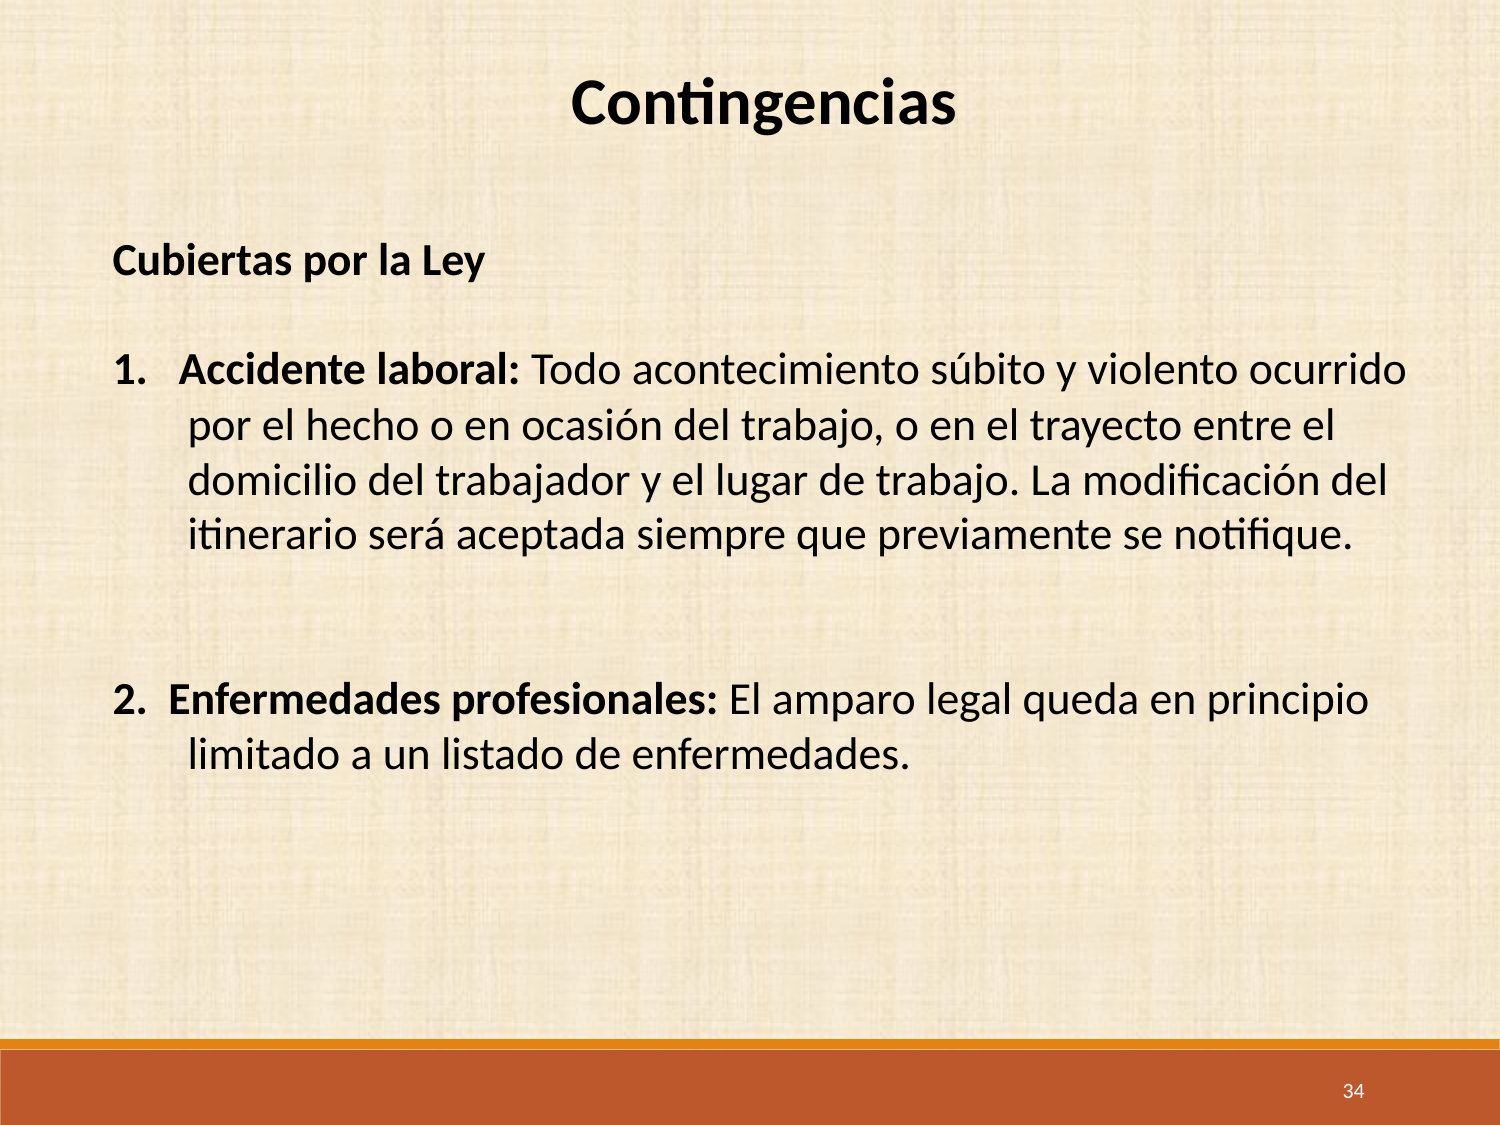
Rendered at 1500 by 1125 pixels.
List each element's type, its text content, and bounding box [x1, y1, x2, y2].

text_box Cubiertas por la Ley 1. Accidente laboral: Todo acontecimiento súbito y violento ocurrido por el hecho o en ocasión del trabajo, o en el trayecto entre el domicilio del trabajador y el lugar de trabajo. La modificación del itinerario será aceptada siempre que previamente se notifique. 2. Enfermedades profesionales: El amparo legal queda en principio limitado a un listado de enfermedades. [97, 221, 1440, 787]
text_box Contingencias [556, 44, 981, 146]
slide_number 34 [1218, 1059, 1380, 1120]
